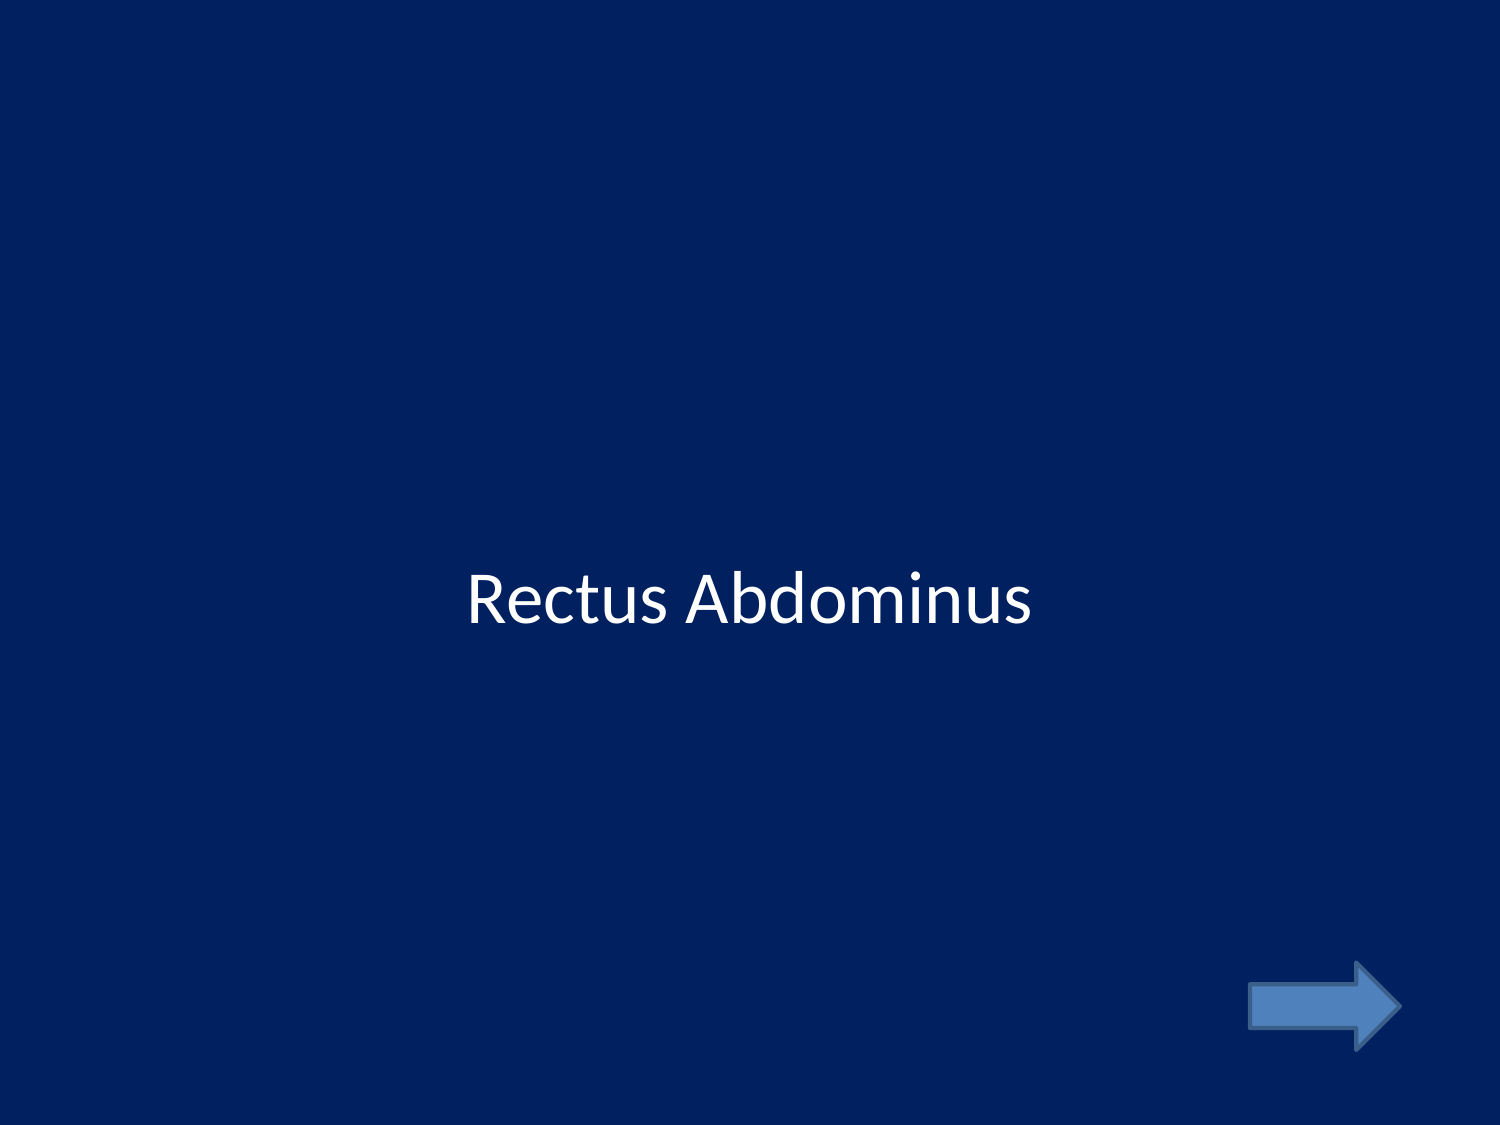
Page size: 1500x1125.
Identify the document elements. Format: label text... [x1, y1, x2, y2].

title Rectus Abdominus [75, 425, 1425, 763]
text_box [1247, 960, 1403, 1052]
